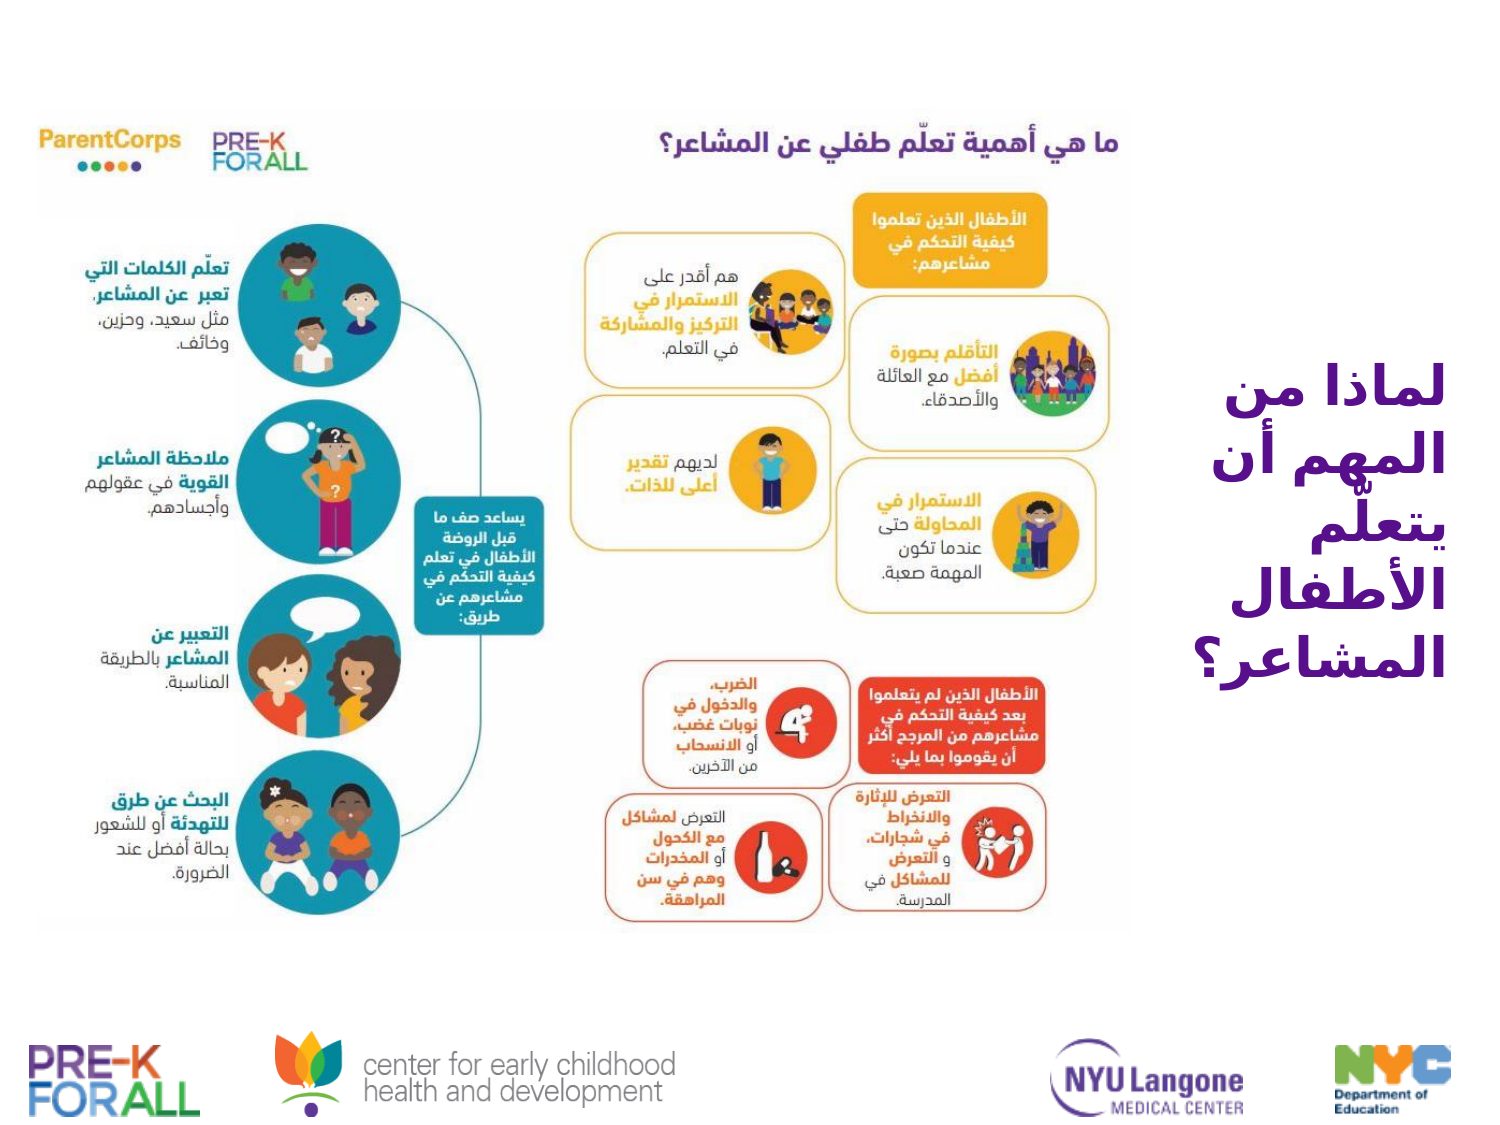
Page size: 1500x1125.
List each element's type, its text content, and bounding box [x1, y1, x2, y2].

list لماذا من المهم أن يتعلّم الأطفال المشاعر؟ [1132, 342, 1464, 699]
picture [275, 1031, 697, 1117]
picture [1050, 1038, 1243, 1117]
picture [1335, 1045, 1451, 1117]
picture [37, 108, 1132, 933]
picture [29, 1045, 200, 1117]
